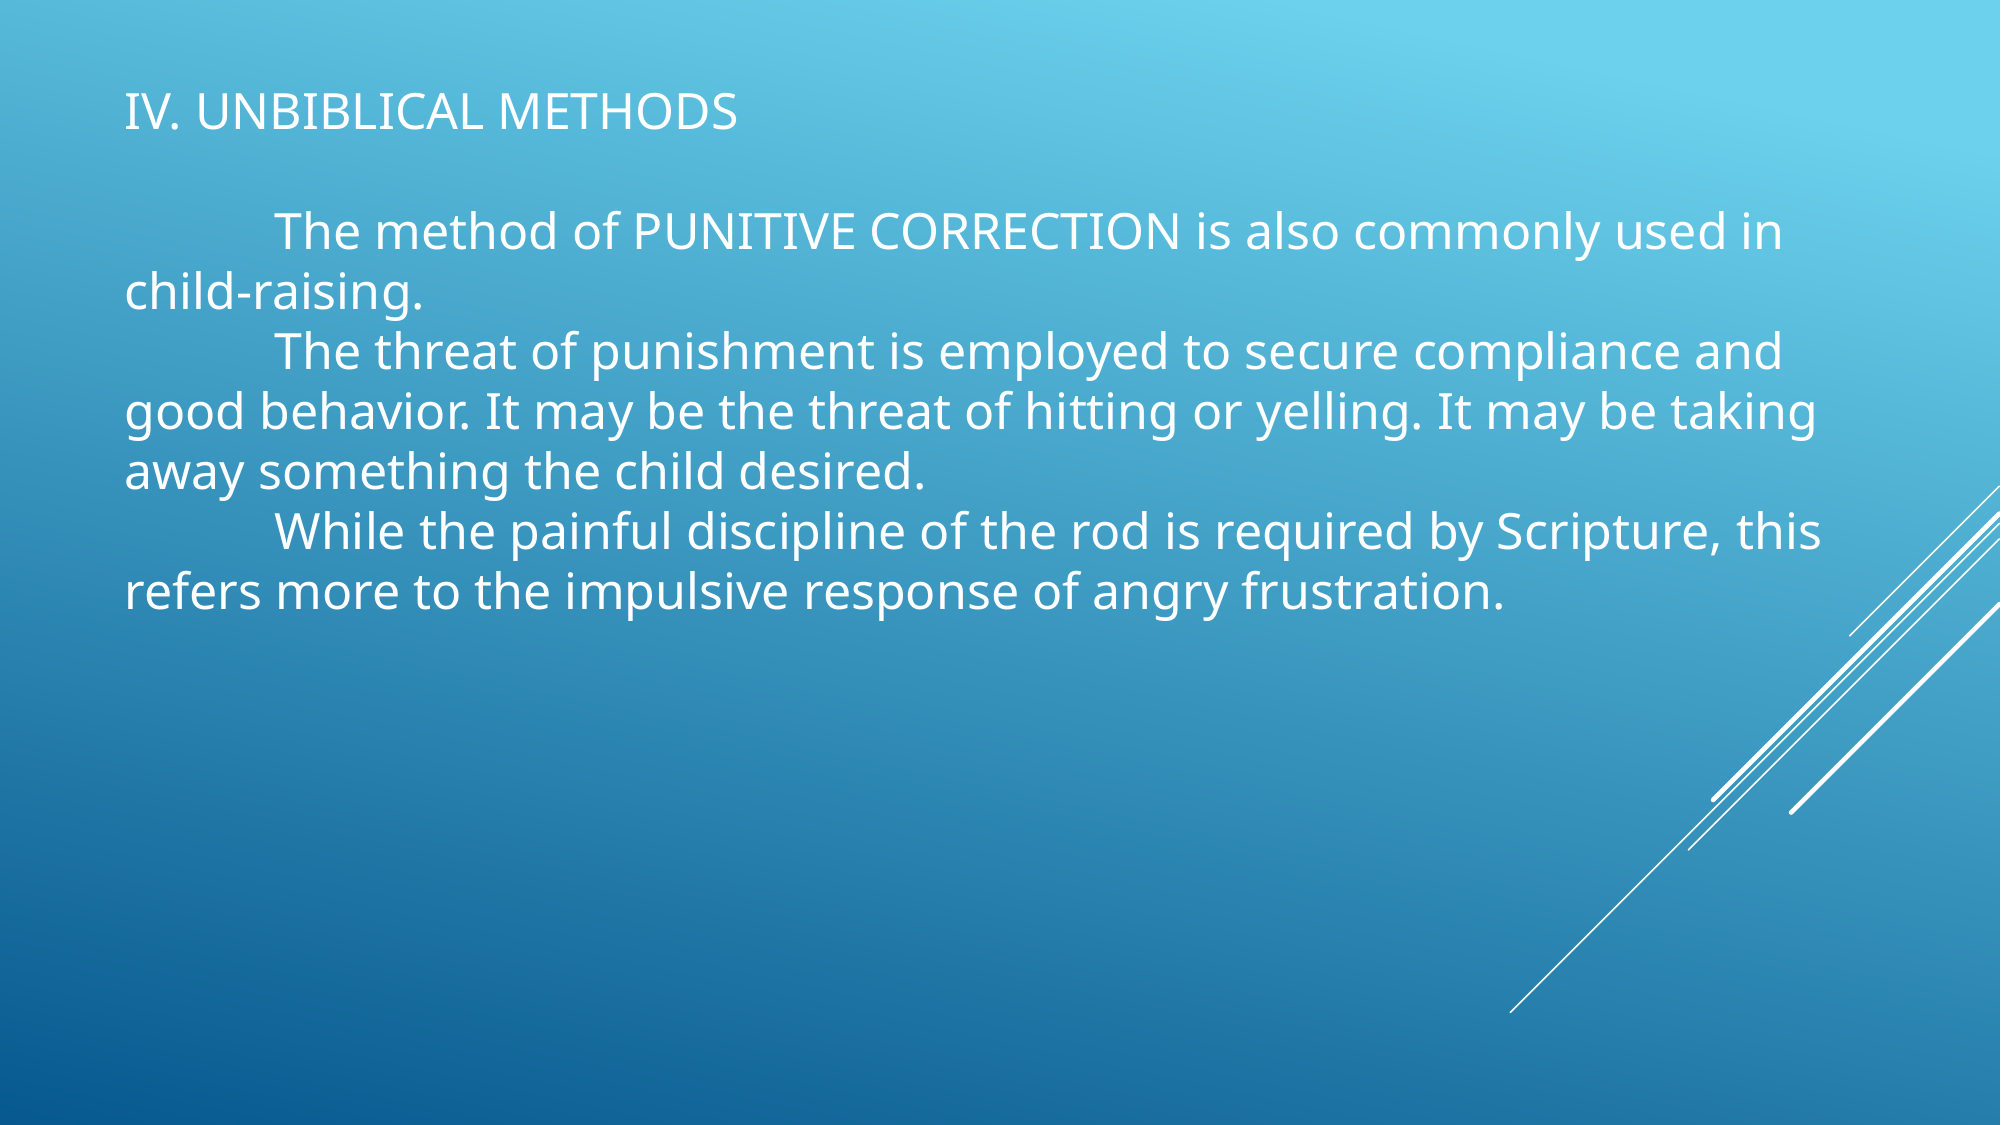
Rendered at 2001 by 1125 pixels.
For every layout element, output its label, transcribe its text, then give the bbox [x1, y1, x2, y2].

text_box IV. UNBIBLICAL METHODS The method of PUNITIVE CORRECTION is also commonly used in child-raising. The threat of punishment is employed to secure compliance and good behavior. It may be the threat of hitting or yelling. It may be taking away something the child desired. While the painful discipline of the rod is required by Scripture, this refers more to the impulsive response of angry frustration. [109, 71, 1910, 627]
